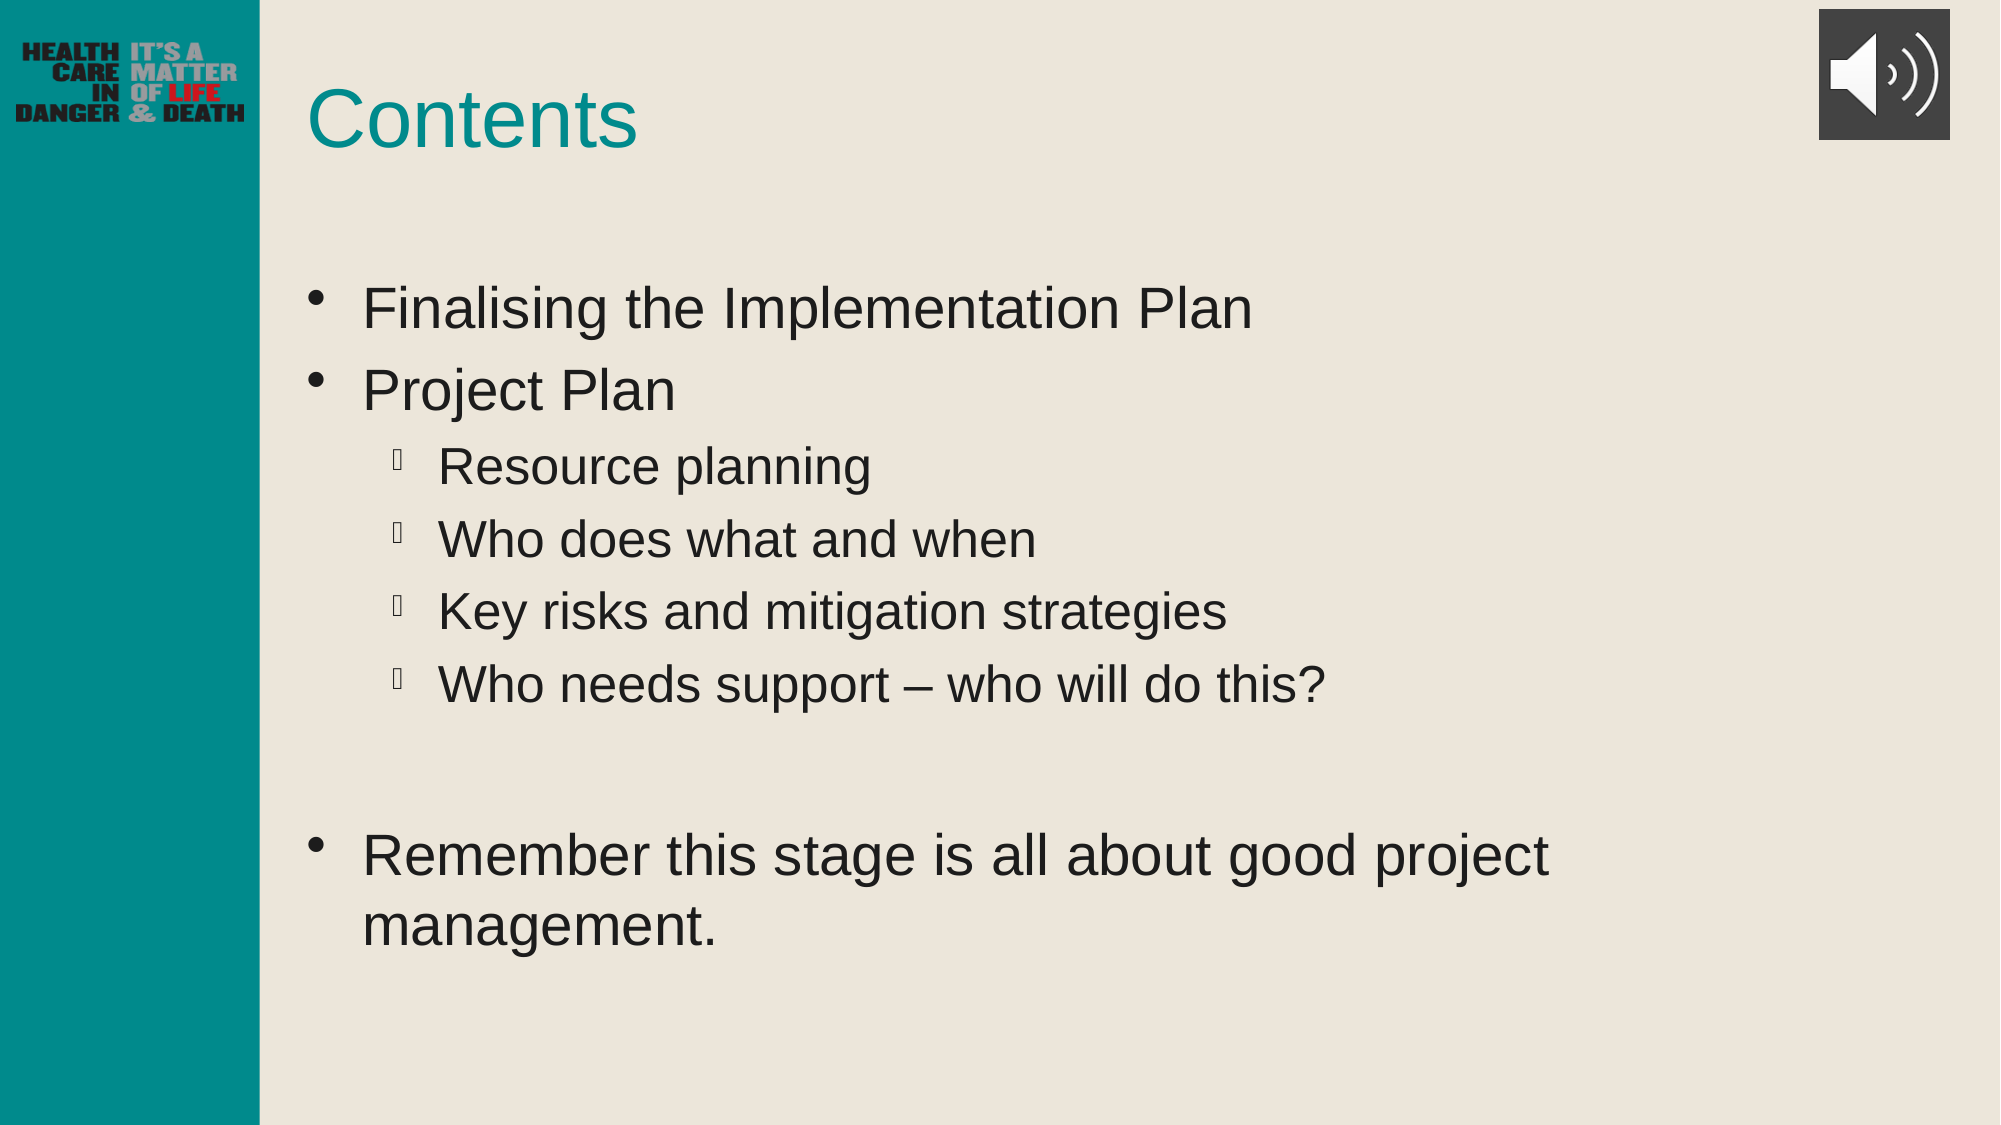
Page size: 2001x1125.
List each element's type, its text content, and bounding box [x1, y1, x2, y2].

list Finalising the Implementation Plan Project Plan Resource planning Who does what and when Key risks and mitigation strategies Who needs support – who will do this? Remember this stage is all about good project management. [291, 262, 1885, 1005]
picture [16, 42, 244, 122]
picture [1817, 7, 1952, 142]
title Contents [291, 20, 1885, 208]
